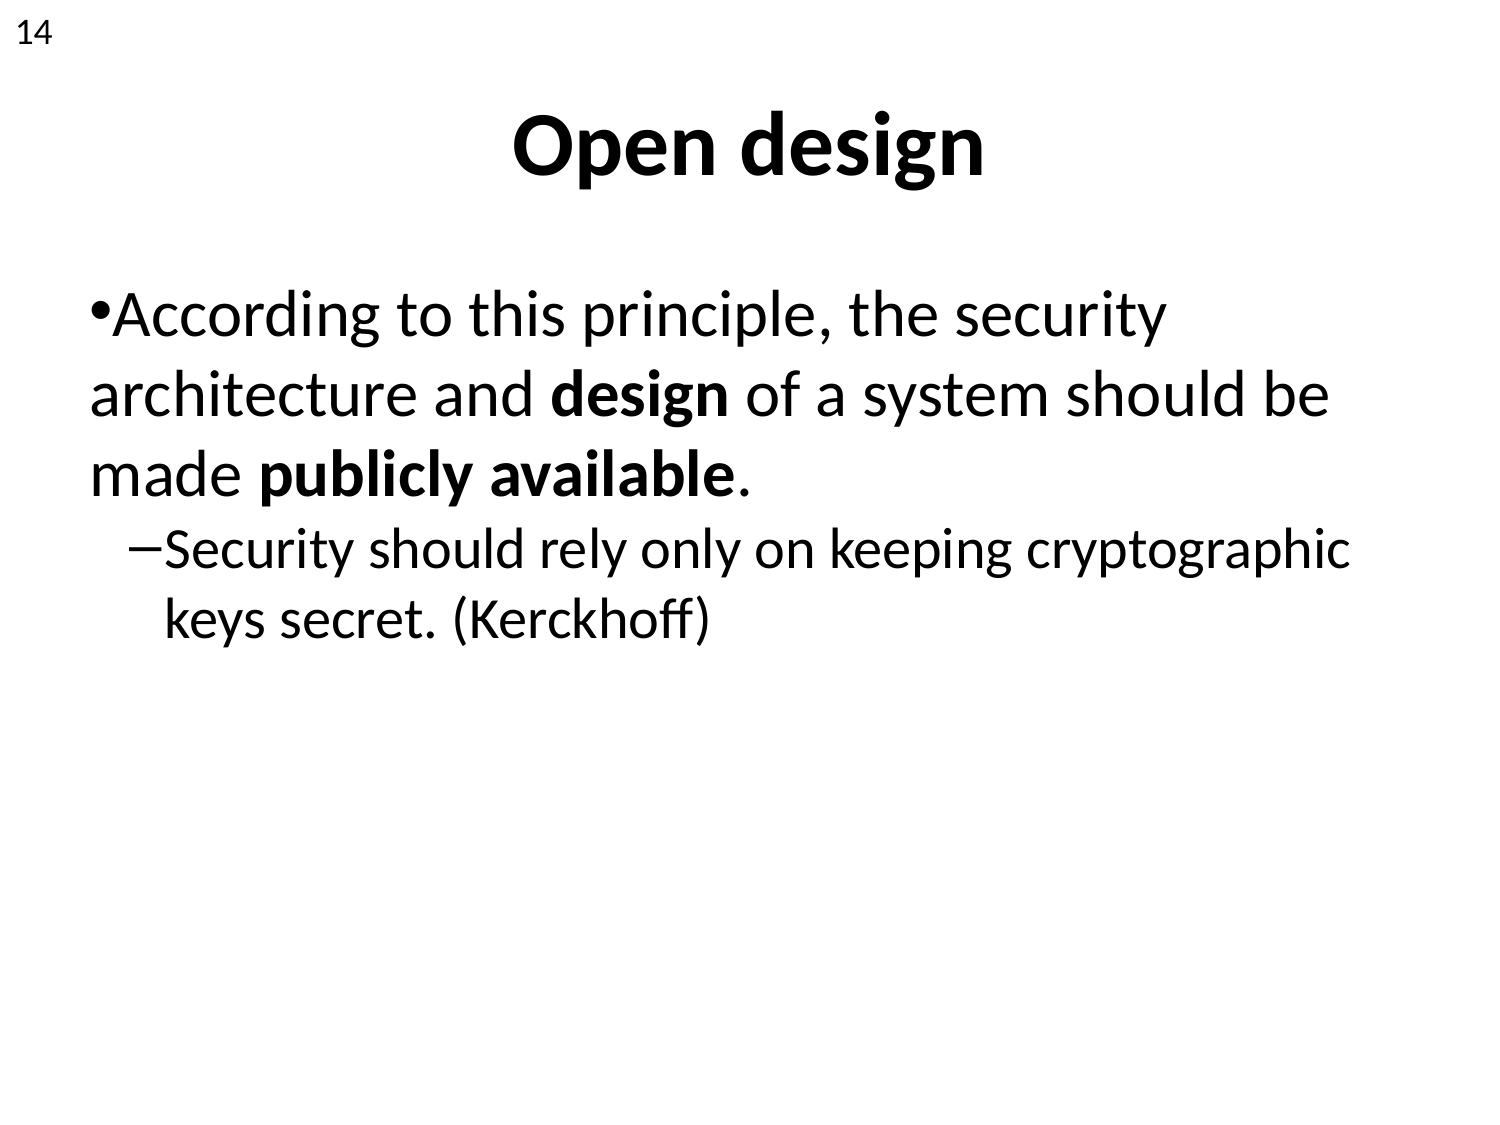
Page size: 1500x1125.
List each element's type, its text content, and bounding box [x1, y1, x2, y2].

text_box 14 [0, 0, 1500, 1125]
